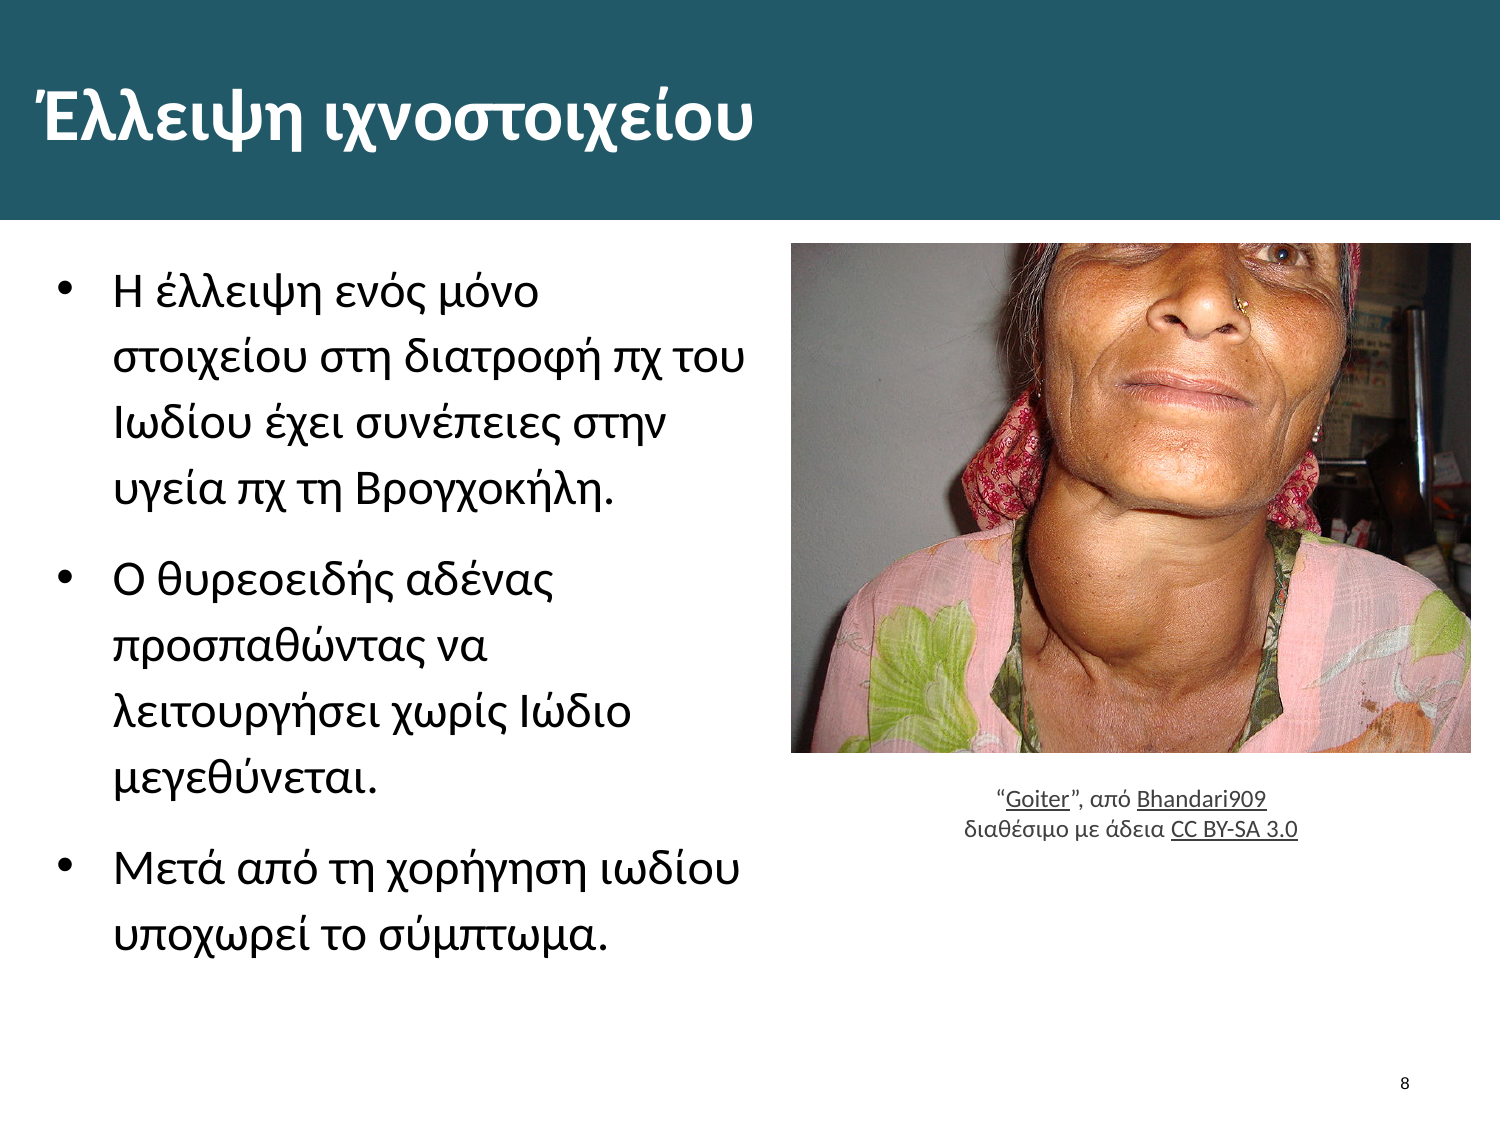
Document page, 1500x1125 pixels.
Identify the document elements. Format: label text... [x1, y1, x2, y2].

picture [791, 243, 1471, 754]
text_box “Goiter”, από Bhandari909 διαθέσιμο με άδεια CC BY-SA 3.0 [925, 775, 1337, 850]
list Η έλλειψη ενός μόνο στοιχείου στη διατροφή πχ του Ιωδίου έχει συνέπειες στην υγεία πχ τη Βρογχοκήλη. Ο θυρεοειδής αδένας προσπαθώντας να λειτουργήσει χωρίς Ιώδιο μεγεθύνεται. Μετά από τη χορήγηση ιωδίου υποχωρεί το σύμπτωμα. [41, 243, 762, 1083]
title Έλλειψη ιχνοστοιχείου [0, 0, 1500, 220]
slide_number 7 [1074, 1042, 1425, 1103]
